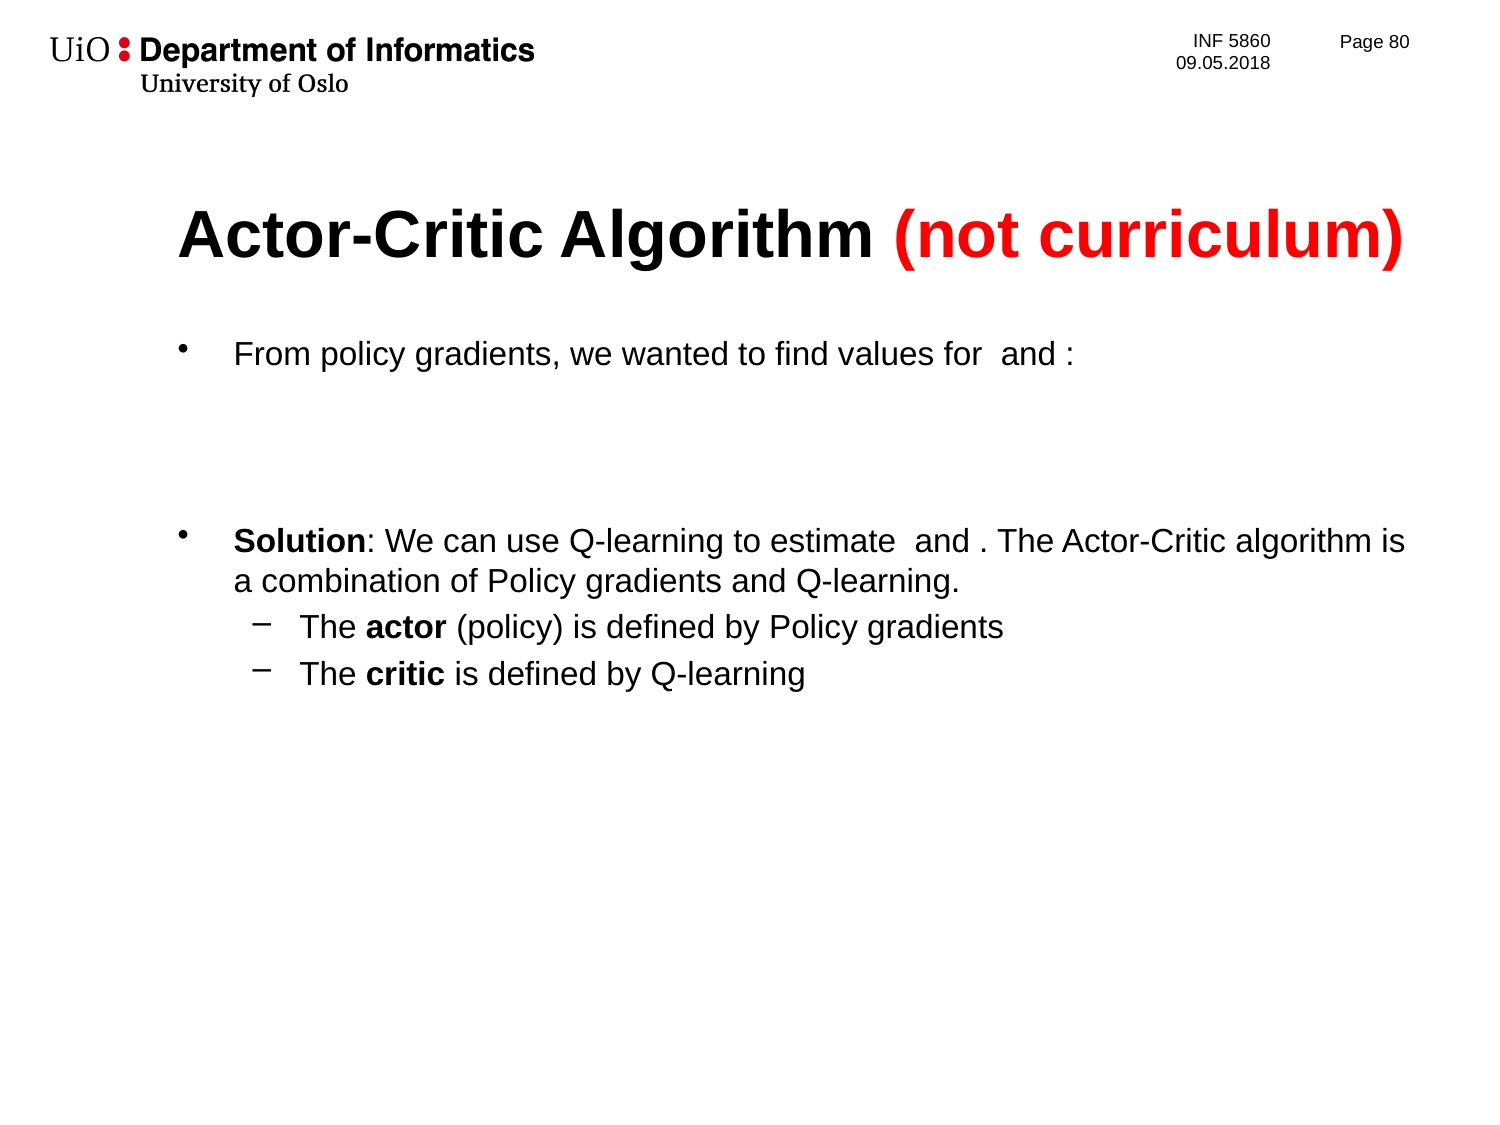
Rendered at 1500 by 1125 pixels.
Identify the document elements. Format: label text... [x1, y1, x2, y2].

title Actor-Critic Algorithm (not curriculum) [162, 137, 1425, 325]
picture [50, 37, 534, 97]
slide_number Page 81 [1317, 21, 1426, 98]
